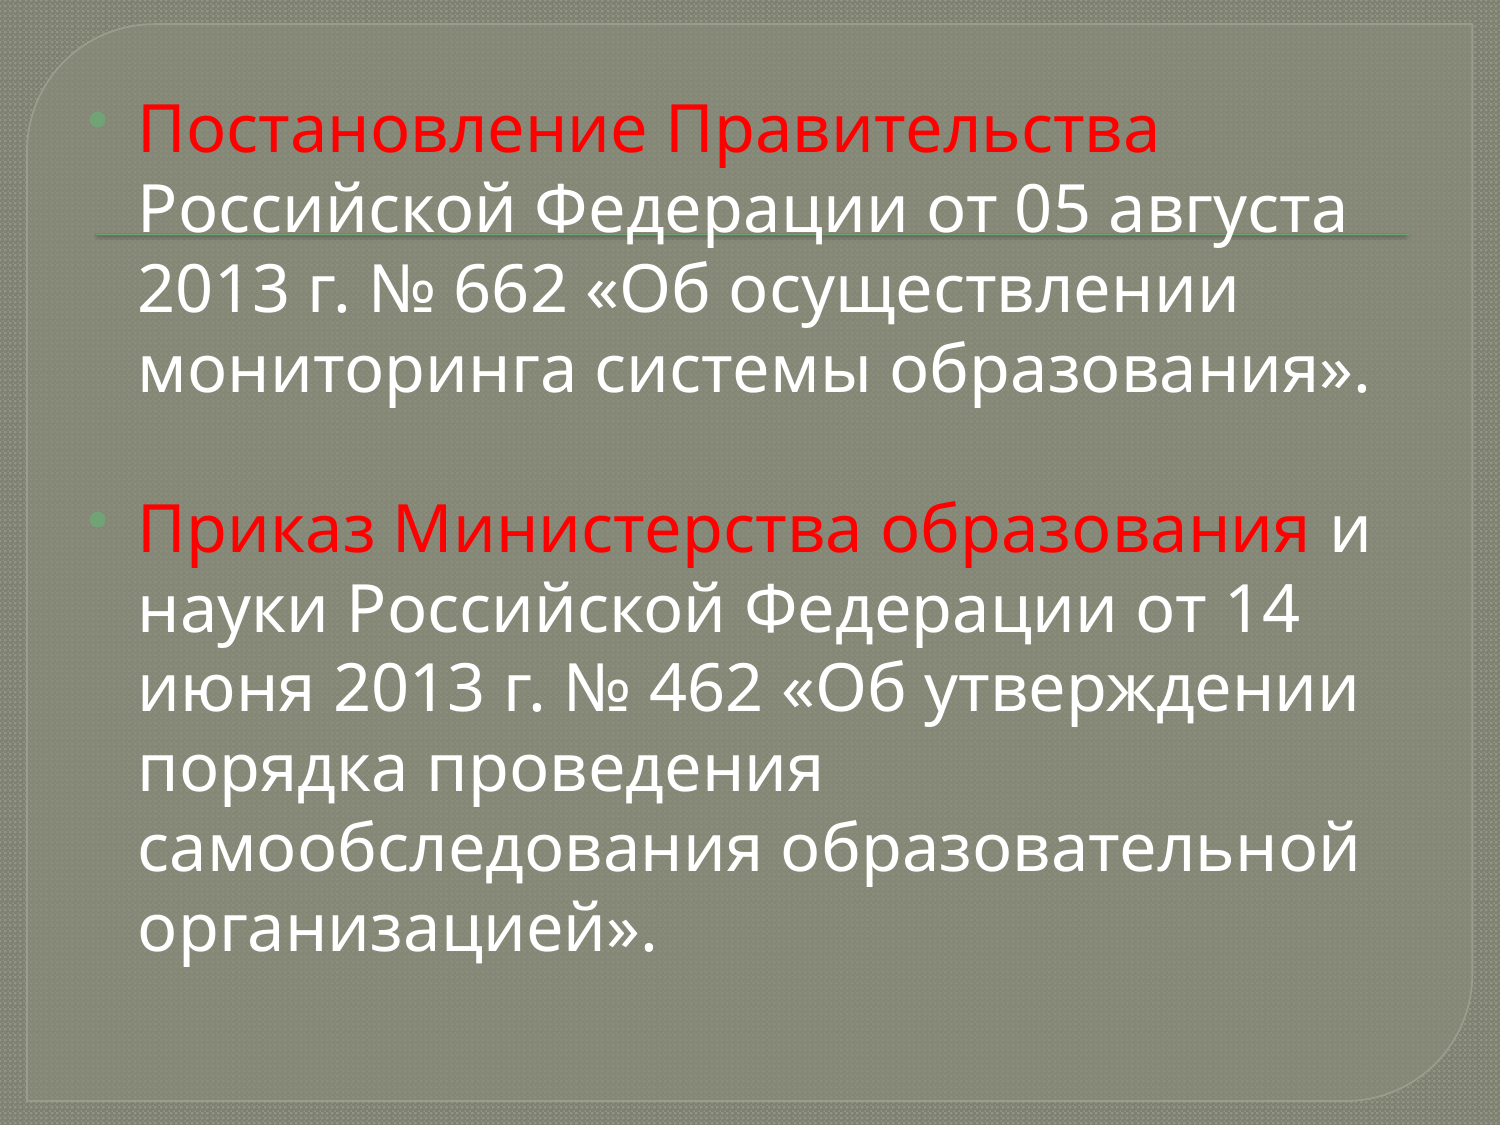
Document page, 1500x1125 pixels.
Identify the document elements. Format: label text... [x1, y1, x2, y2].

list Постановление Правительства Российской Федерации от 05 августа 2013 г. № 662 «Об осуществлении мониторинга системы образования». Приказ Министерства образования и науки Российской Федерации от 14 июня 2013 г. № 462 «Об утверждении порядка проведения самообследования образовательной организацией». [75, 78, 1425, 1013]
